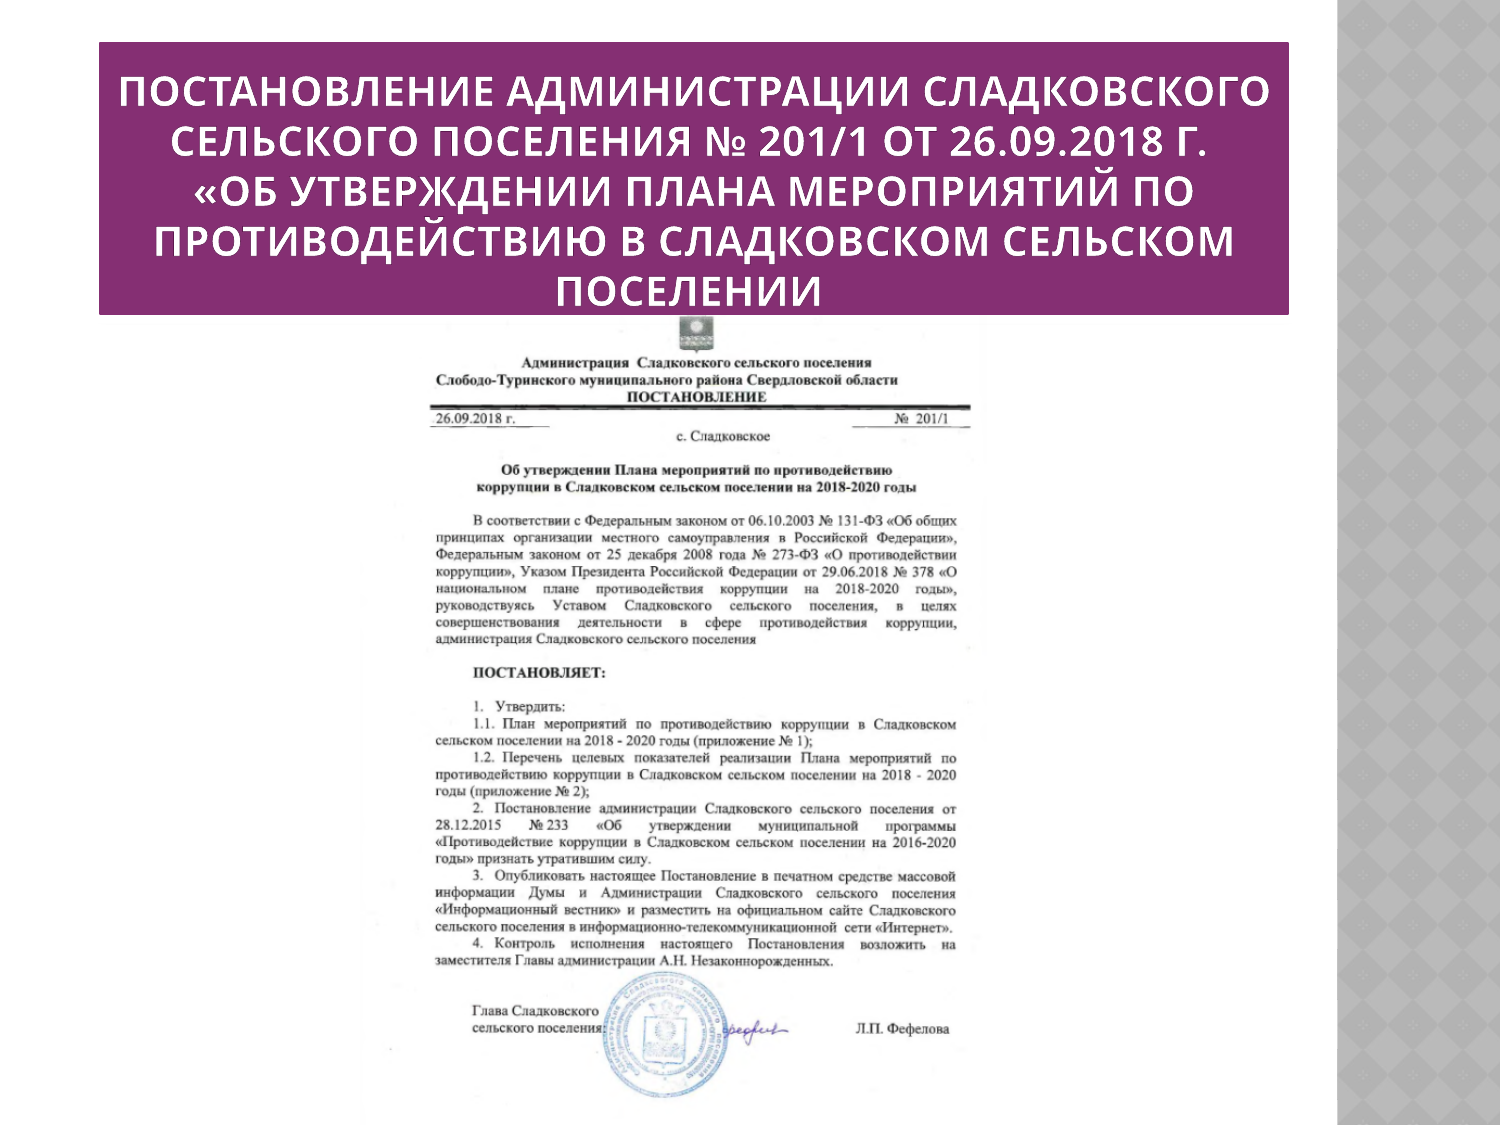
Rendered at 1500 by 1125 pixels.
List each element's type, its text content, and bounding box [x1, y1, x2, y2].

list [359, 272, 987, 1125]
title Постановление администрации Сладковского сельского поселения № 201/1 от 26.09.2018 г. «Об утверждении Плана мероприятий по противодействию в Сладковском сельском поселении [99, 42, 1289, 315]
